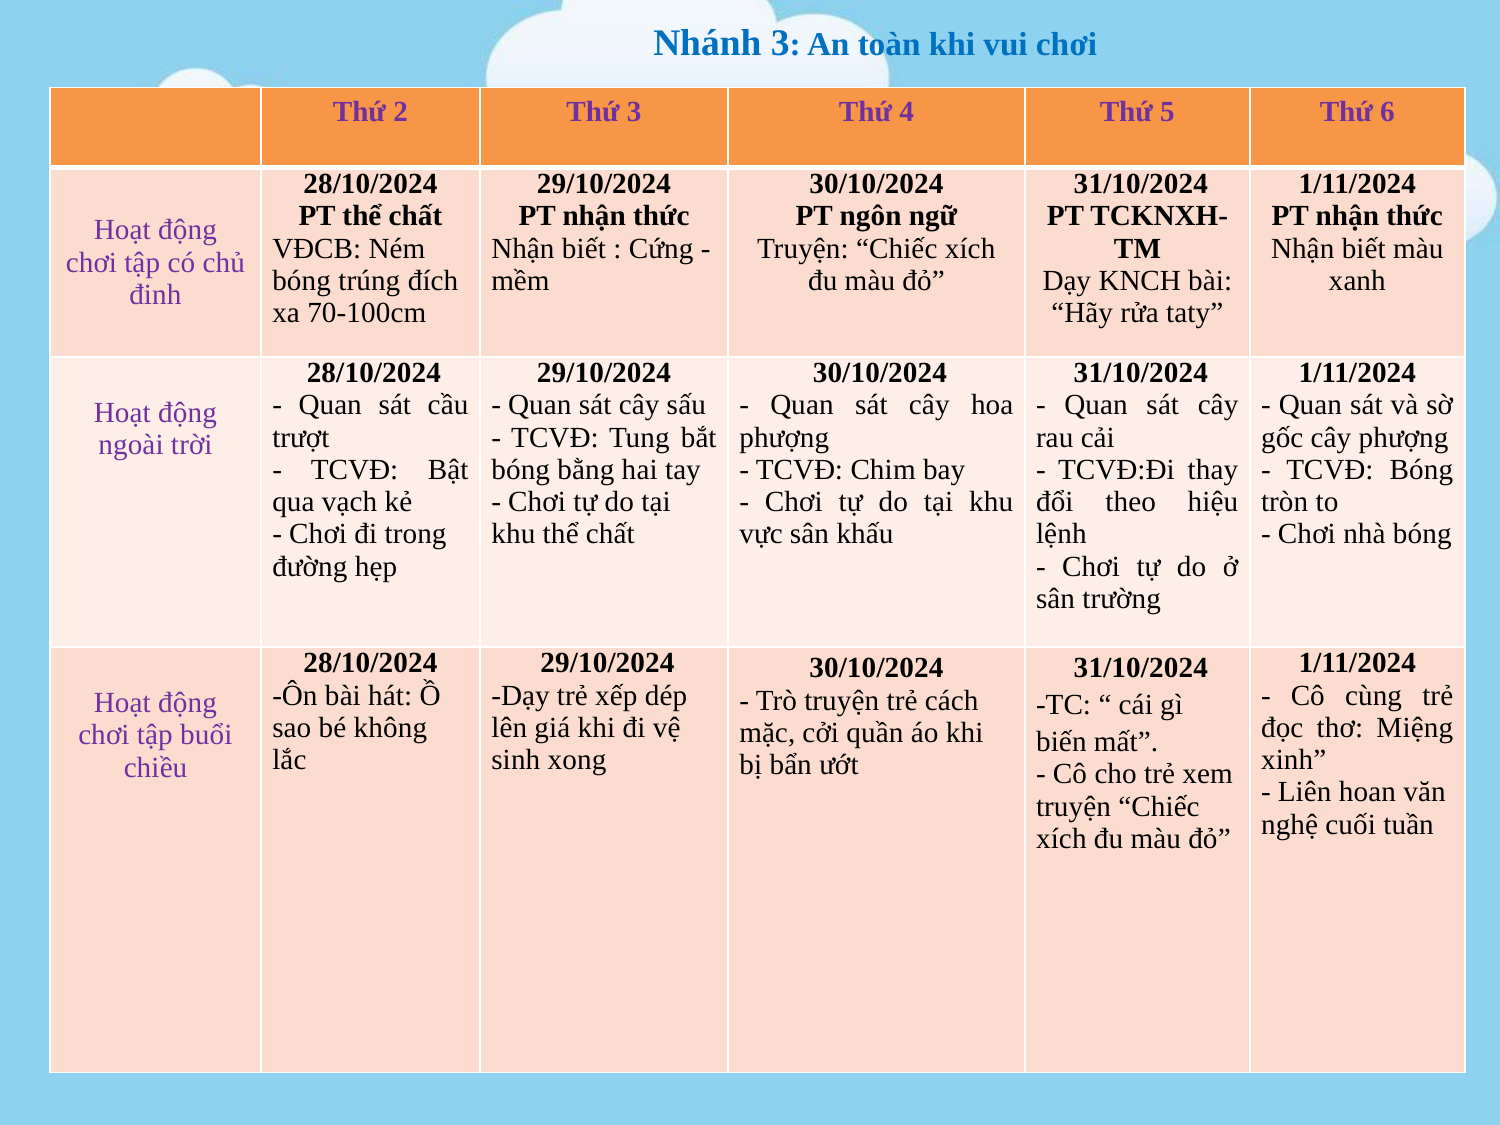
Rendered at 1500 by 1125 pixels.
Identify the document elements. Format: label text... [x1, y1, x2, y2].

table_cell 1/11/2024 - Cô cùng trẻ đọc thơ: Miệng xinh” - Liên hoan văn nghệ cuối tuần [1251, 648, 1464, 1072]
table_header Thứ 2 [262, 88, 479, 165]
table_cell Hoạt động ngoài trời [51, 358, 260, 646]
table_header Thứ 4 [729, 88, 1024, 165]
table_cell 31/10/2024 -TC: “ cái gì biến mất”. - Cô cho trẻ xem truyện “Chiếc xích đu màu đỏ” [1026, 648, 1249, 1072]
text_box Nhánh 3: An toàn khi vui chơi [500, 10, 1213, 71]
table_header Thứ 5 [1026, 88, 1249, 165]
table_cell 1/11/2024 - Quan sát và sờ gốc cây phượng - TCVĐ: Bóng tròn to - Chơi nhà bóng [1251, 358, 1464, 646]
table_cell 30/10/2024 - Quan sát cây hoa phượng - TCVĐ: Chim bay - Chơi tự do tại khu vực sân khấu [729, 358, 1024, 646]
table_cell 29/10/2024 - Quan sát cây sấu - TCVĐ: Tung bắt bóng bằng hai tay - Chơi tự do tại khu thể chất [481, 358, 727, 646]
table_header Thứ 3 [481, 88, 727, 165]
table_cell 30/10/2024 - Trò truyện trẻ cách mặc, cởi quần áo khi bị bẩn ướt [729, 648, 1024, 1072]
table_header Thứ 6 [1251, 88, 1464, 165]
table_cell Hoạt động chơi tập có chủ đinh [51, 170, 260, 356]
table_cell 30/10/2024 PT ngôn ngữ Truyện: “Chiếc xích đu màu đỏ” [729, 170, 1024, 356]
table_header [51, 88, 260, 165]
picture [0, 0, 1500, 1125]
table_cell 28/10/2024 -Ôn bài hát: Ồ sao bé không lắc [262, 648, 479, 1072]
table_cell 31/10/2024 - Quan sát cây rau cải - TCVĐ:Đi thay đổi theo hiệu lệnh - Chơi tự do ở sân trường [1026, 358, 1249, 646]
table_cell 31/10/2024 PT TCKNXH-TM Dạy KNCH bài: “Hãy rửa taty” [1026, 170, 1249, 356]
table_cell Hoạt động chơi tập buổi chiều [51, 648, 260, 1072]
table_cell 28/10/2024 - Quan sát cầu trượt - TCVĐ: Bật qua vạch kẻ - Chơi đi trong đường hẹp [262, 358, 479, 646]
table_cell 29/10/2024 PT nhận thức Nhận biết : Cứng - mềm [481, 170, 727, 356]
table_cell 29/10/2024 -Dạy trẻ xếp dép lên giá khi đi vệ sinh xong [481, 648, 727, 1072]
table_cell 28/10/2024 PT thể chất VĐCB: Ném bóng trúng đích xa 70-100cm [262, 170, 479, 356]
table_cell 1/11/2024 PT nhận thức Nhận biết màu xanh [1251, 170, 1464, 356]
